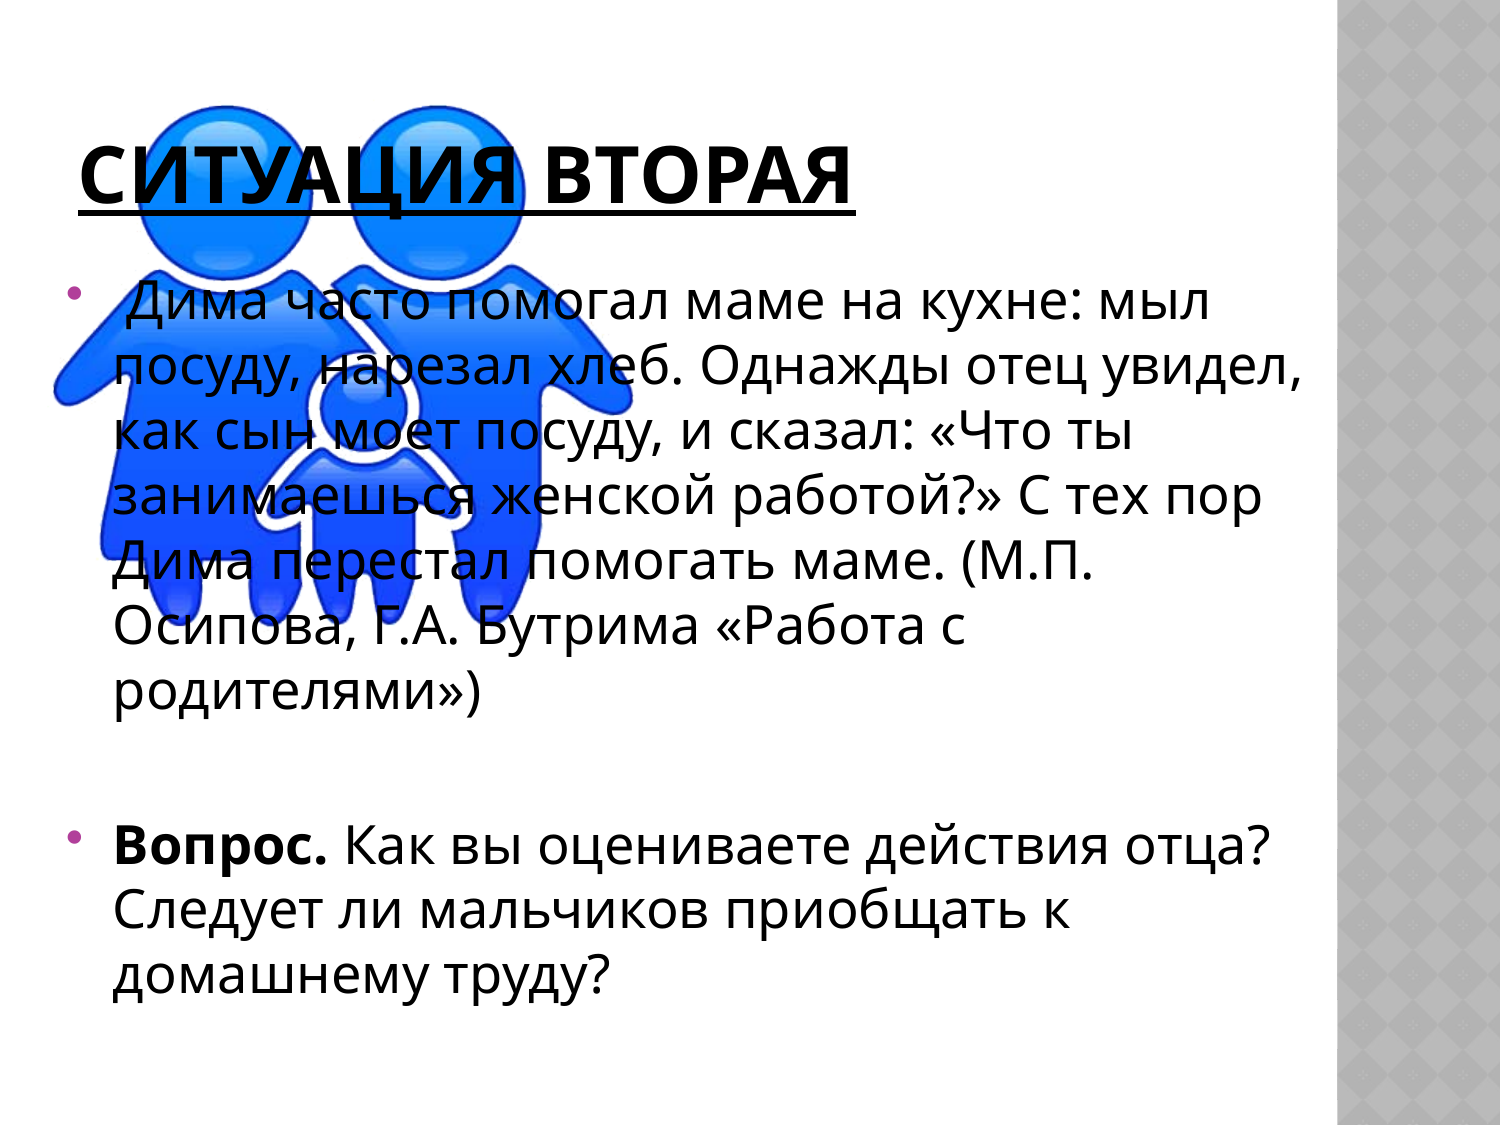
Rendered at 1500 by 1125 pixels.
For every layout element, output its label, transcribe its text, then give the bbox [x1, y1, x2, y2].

list Дима часто помогал маме на кухне: мыл посуду, нарезал хлеб. Однажды отец увидел, как сын моет посуду, и сказал: «Что ты занимаешься женской работой?» С тех пор Дима перестал помогать маме. (М.П. Осипова, Г.А. Бутрима «Работа с родителями») Вопрос. Как вы оцениваете действия отца? Следует ли мальчиков приобщать к домашнему труду? [53, 257, 1353, 1125]
title Ситуация вторая [645, 82, 1421, 220]
picture [46, 69, 641, 665]
